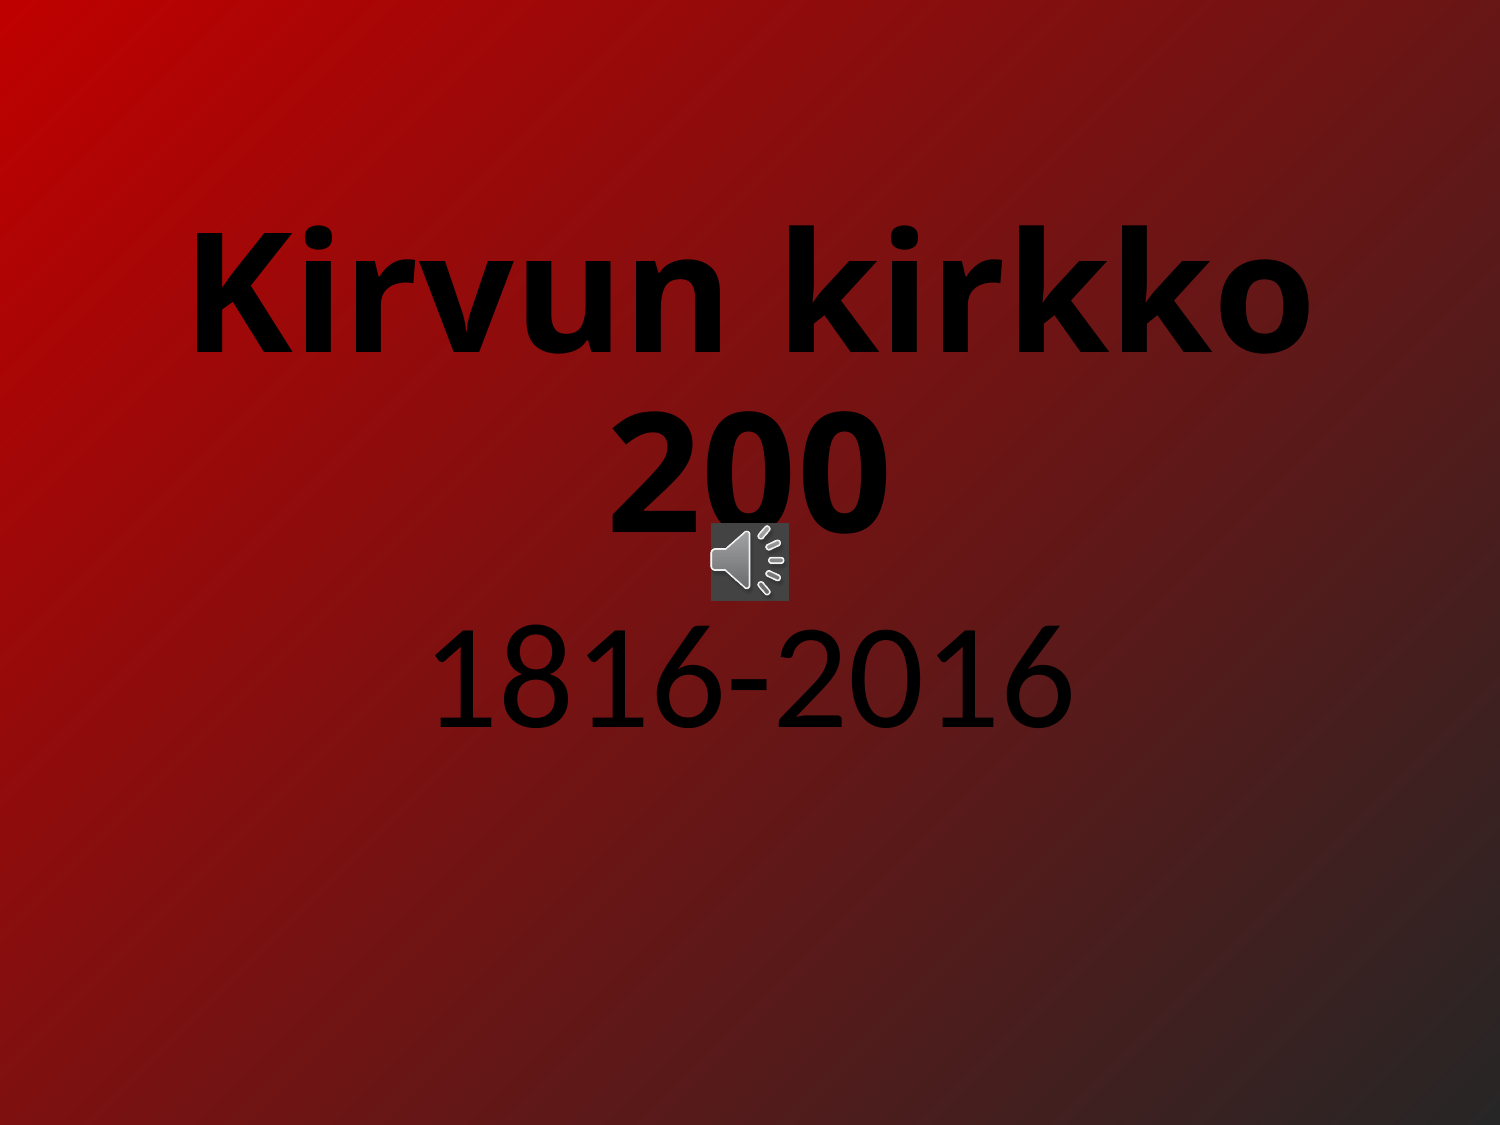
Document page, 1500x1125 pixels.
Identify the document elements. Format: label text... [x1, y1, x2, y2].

subtitle 1816-2016 [187, 590, 1313, 863]
title Kirvun kirkko 200 [112, 184, 1388, 576]
picture [709, 522, 790, 603]
